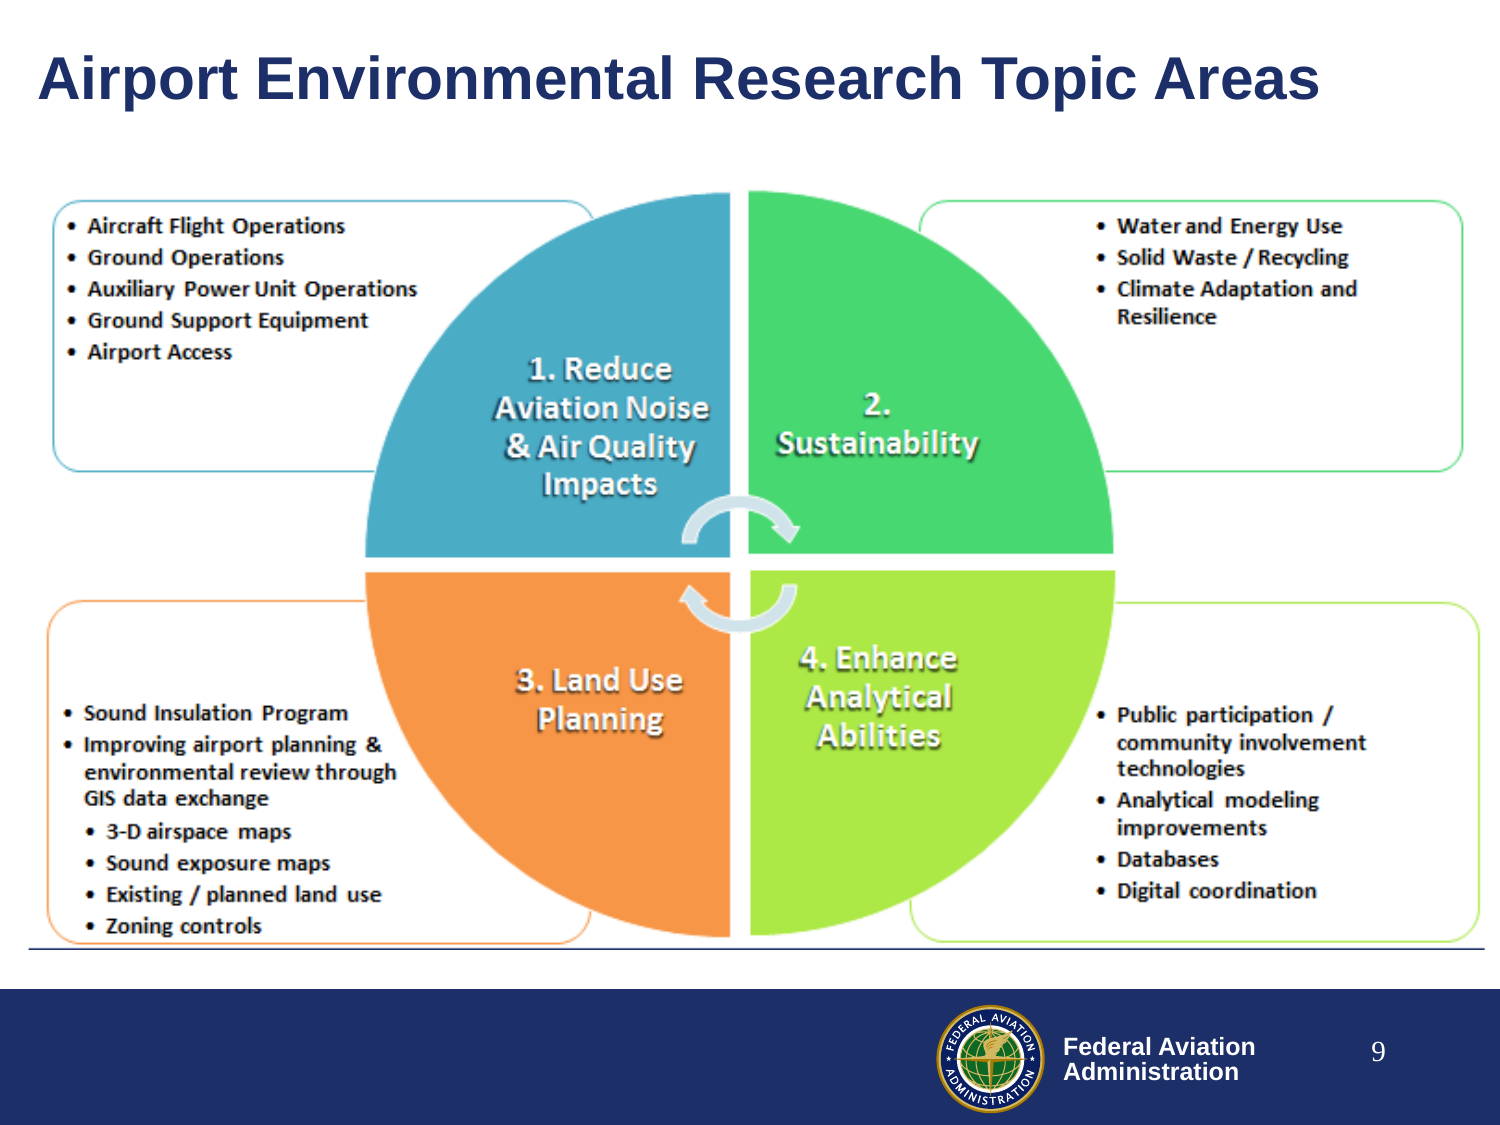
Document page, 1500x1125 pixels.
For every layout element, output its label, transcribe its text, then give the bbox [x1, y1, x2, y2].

picture [28, 174, 1485, 951]
text_box Airport Environmental Research Topic Areas [22, 24, 1488, 125]
slide_number 9 [1088, 1025, 1402, 1100]
